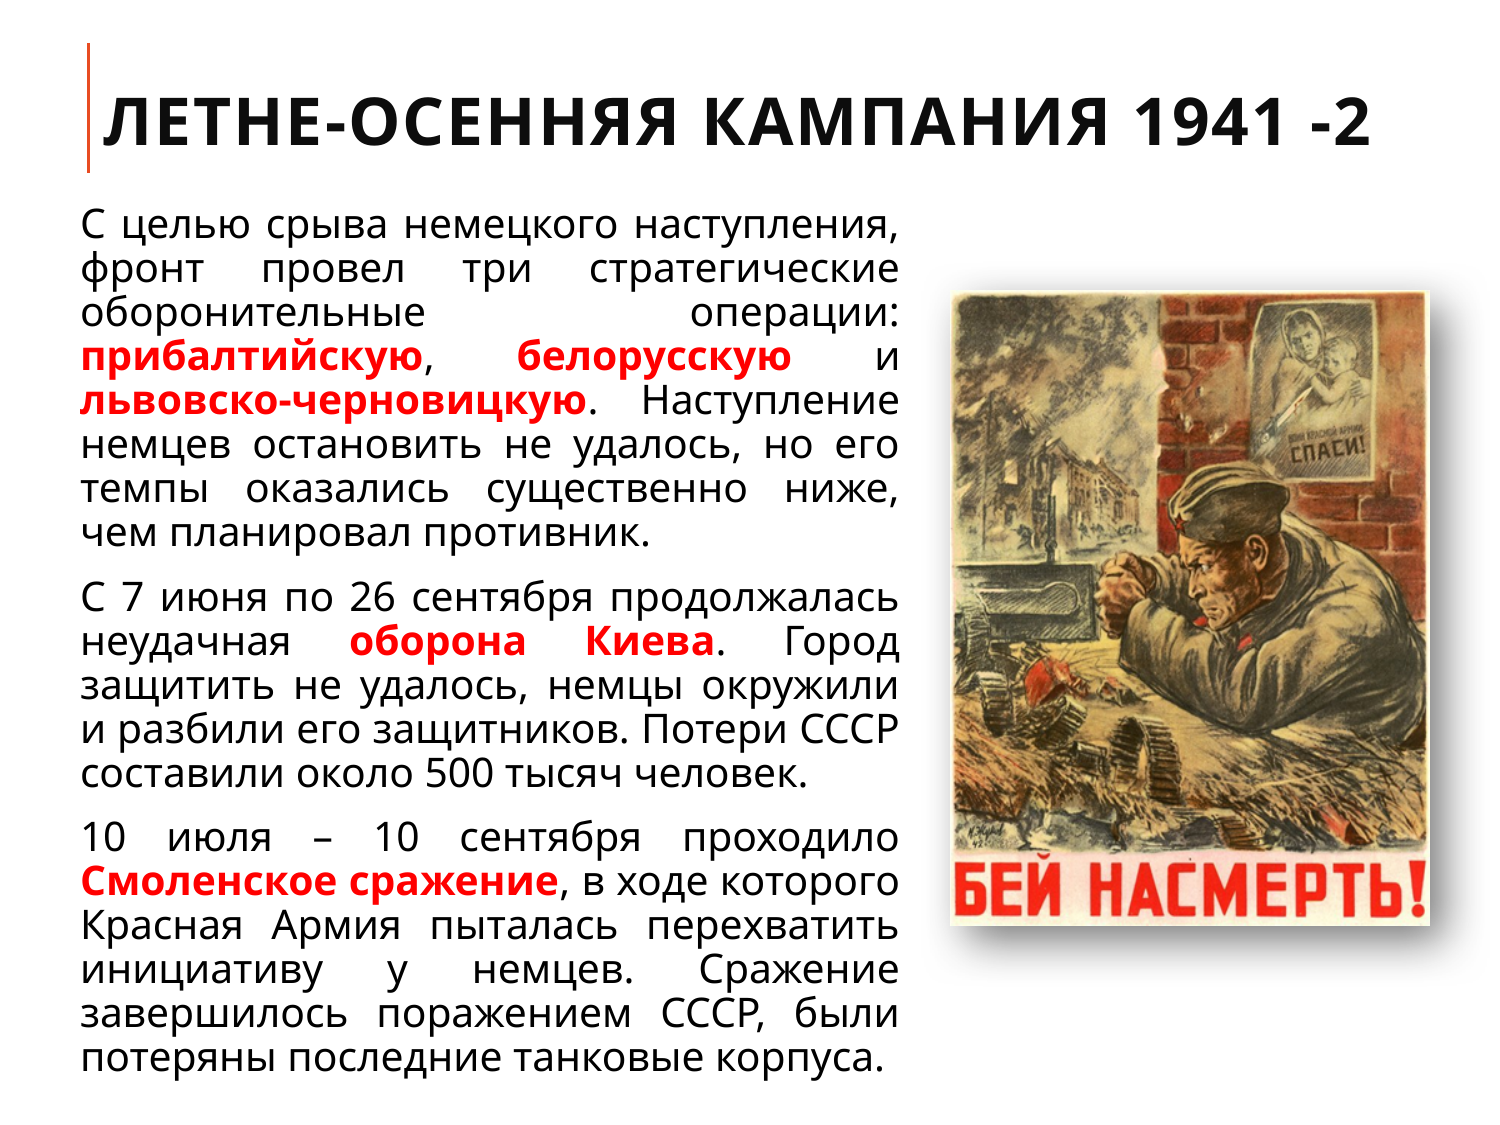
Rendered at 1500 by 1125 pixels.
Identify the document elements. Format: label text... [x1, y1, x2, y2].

text_box Летне-осенняя кампания 1941 -2 [88, 87, 1412, 194]
text_box С целью срыва немецкого наступления, фронт провел три стратегические оборонительные операции: прибалтийскую, белорусскую и львовско-черновицкую. Наступление немцев остановить не удалось, но его темпы оказались существенно ниже, чем планировал противник. С 7 июня по 26 сентября продолжалась неудачная оборона Киева. Город защитить не удалось, немцы окружили и разбили его защитников. Потери СССР составили около 500 тысяч человек. 10 июля – 10 сентября проходило Смоленское сражение, в ходе которого Красная Армия пыталась перехватить инициативу у немцев. Сражение завершилось поражением СССР, были потеряны последние танковые корпуса. [29, 196, 916, 1118]
picture [950, 290, 1430, 926]
